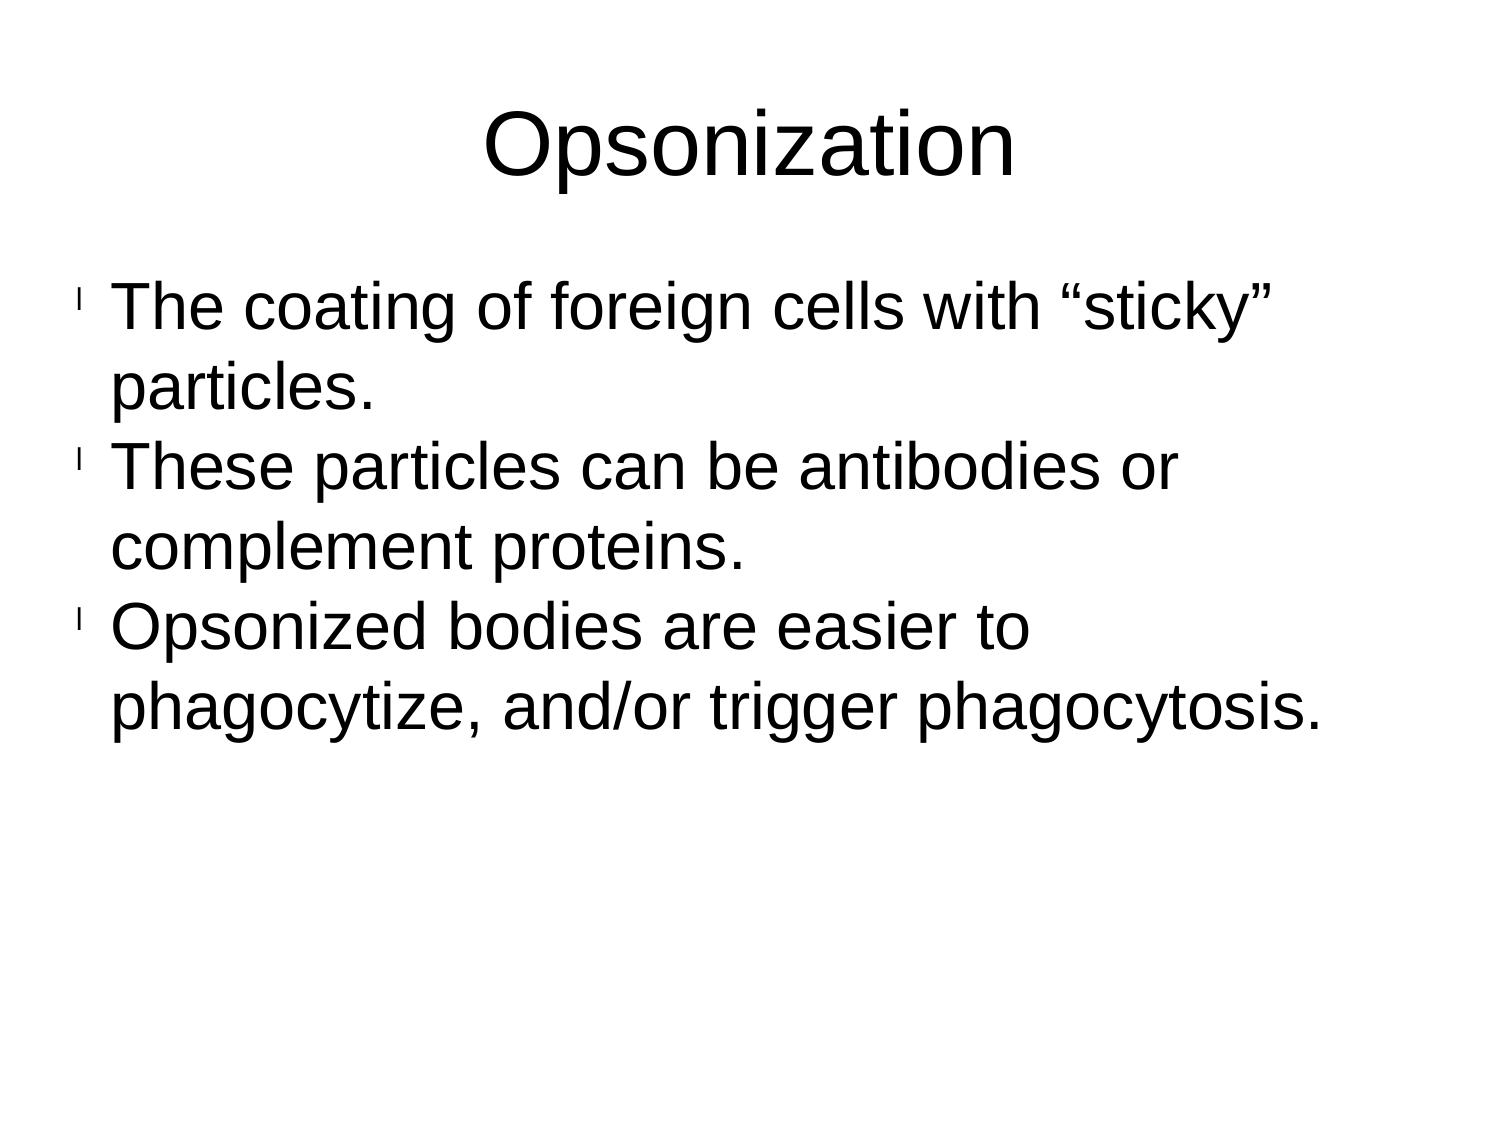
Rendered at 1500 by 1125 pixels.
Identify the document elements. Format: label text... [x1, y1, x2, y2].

text_box Opsonization [74, 44, 1425, 233]
text_box The coating of foreign cells with “sticky” particles. These particles can be antibodies or complement proteins. Opsonized bodies are easier to phagocytize, and/or trigger phagocytosis. [74, 263, 1425, 916]
